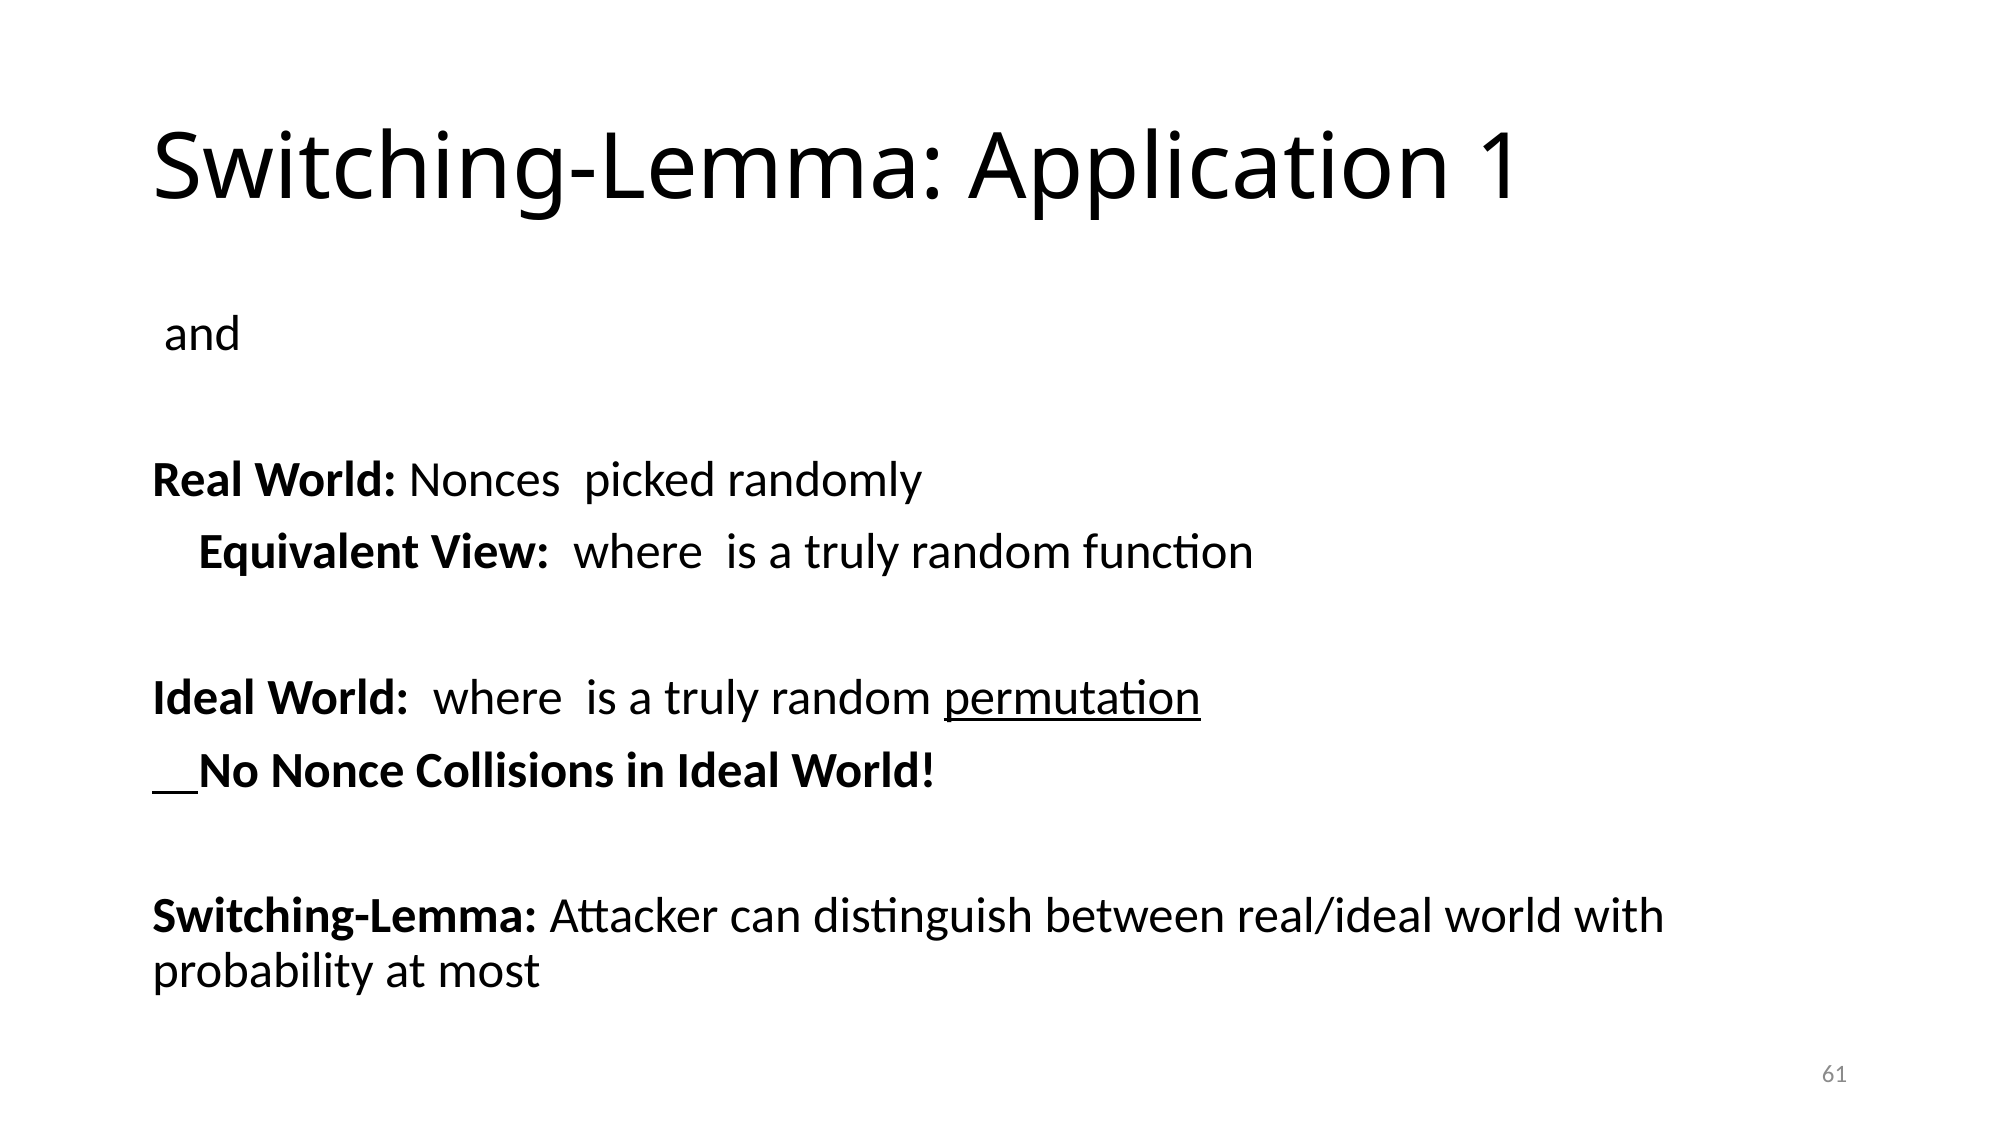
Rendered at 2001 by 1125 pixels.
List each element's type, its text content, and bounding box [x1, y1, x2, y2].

title Switching-Lemma: Application 1 [137, 59, 1863, 278]
slide_number 61 [1412, 1042, 1863, 1103]
